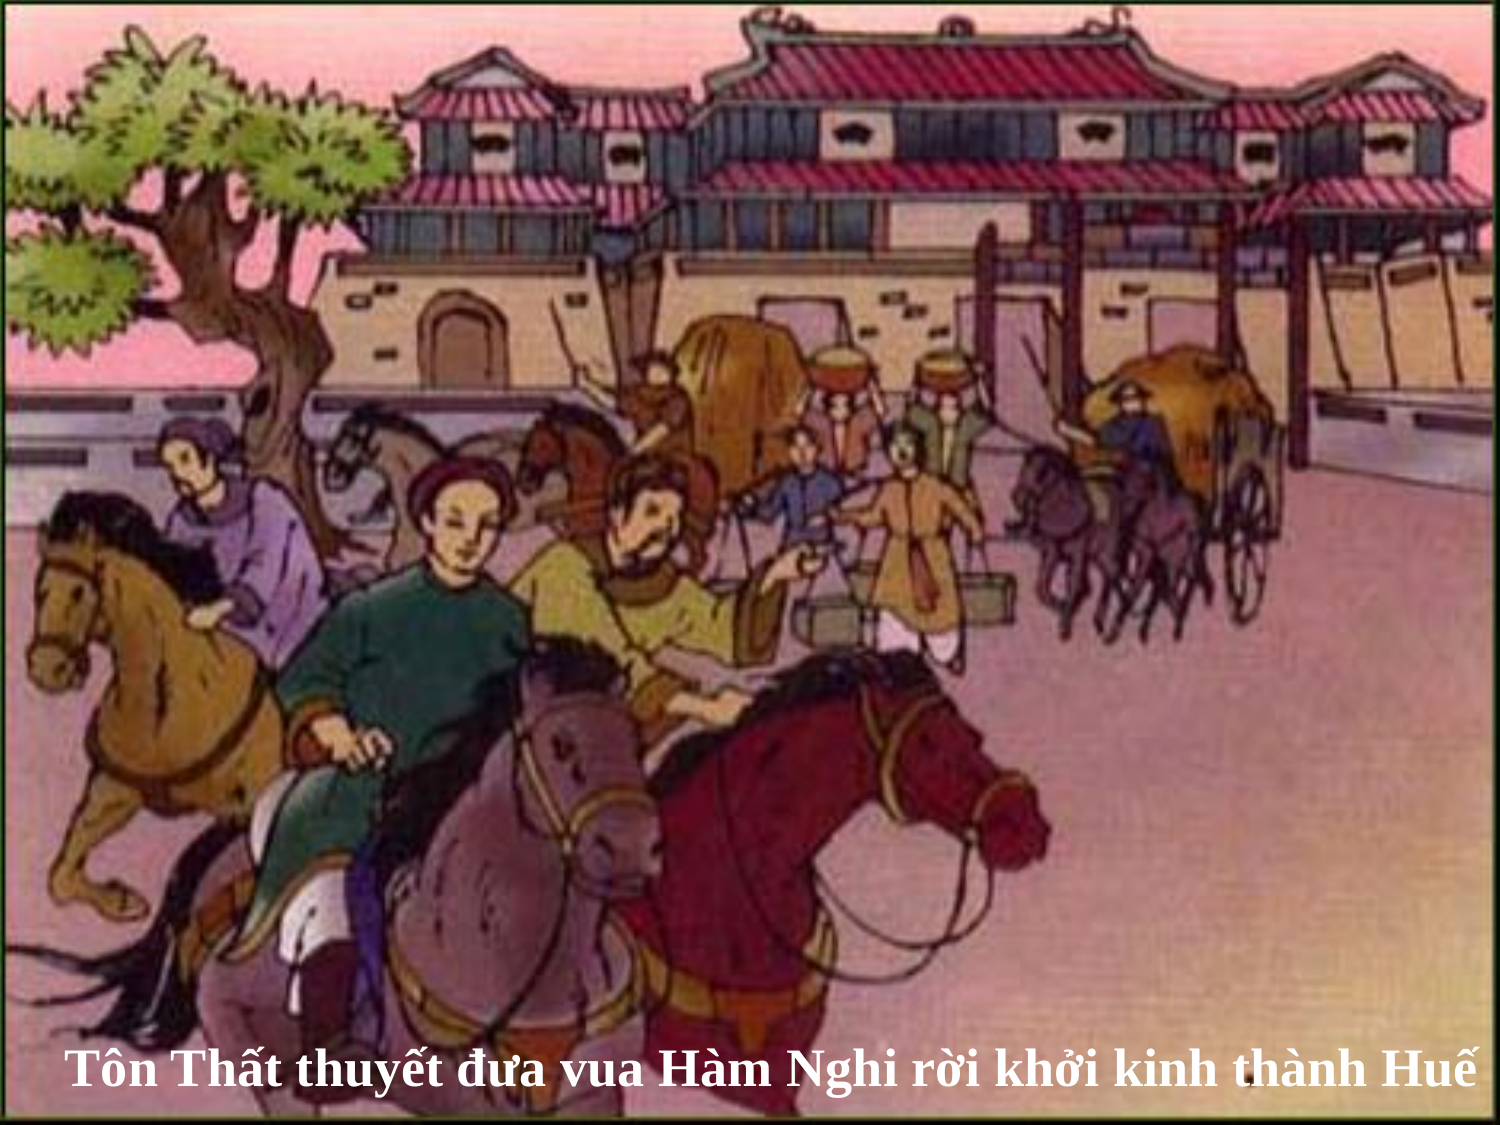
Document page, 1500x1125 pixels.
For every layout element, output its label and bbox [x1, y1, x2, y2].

list [0, 0, 1500, 1125]
